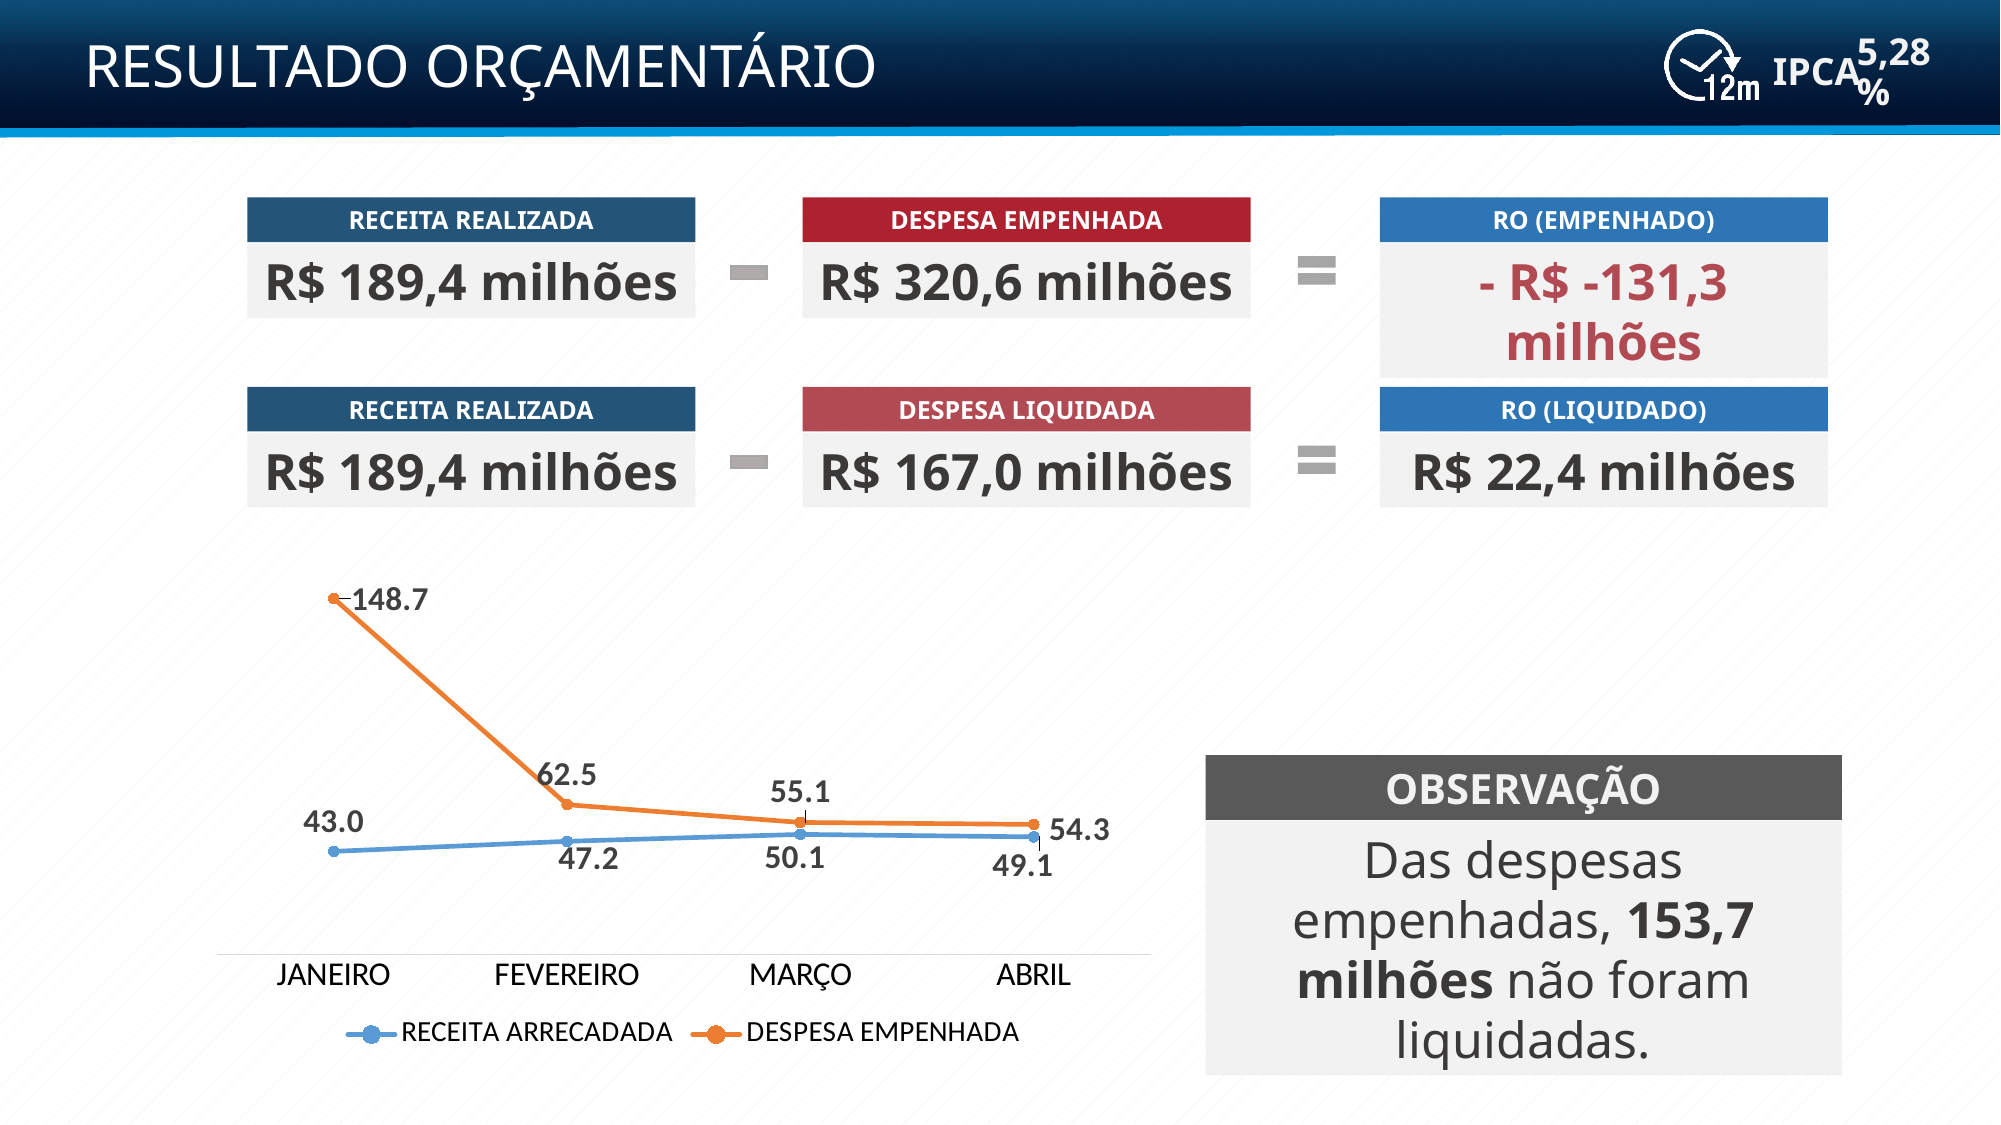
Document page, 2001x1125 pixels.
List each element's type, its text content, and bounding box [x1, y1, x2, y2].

text_box RO (EMPENHADO) [1379, 197, 1828, 243]
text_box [0, 129, 2000, 133]
text_box RO (LIQUIDADO) [1379, 386, 1828, 432]
text_box DESPESA EMPENHADA [802, 197, 1251, 243]
text_box R$ 22,4 milhões [1379, 432, 1828, 508]
text_box R$ 189,4 milhões [247, 243, 696, 319]
chart [197, 561, 1170, 1056]
text_box Das despesas empenhadas, 153,7 milhões não foram liquidadas. [1205, 820, 1842, 1076]
text_box [730, 265, 768, 280]
text_box [1297, 272, 1337, 286]
text_box [1297, 461, 1337, 475]
text_box RECEITA REALIZADA [247, 386, 696, 432]
text_box - R$ -131,3 milhões [1379, 243, 1828, 379]
picture [0, 0, 2000, 127]
text_box DESPESA LIQUIDADA [802, 386, 1251, 432]
text_box R$ 167,0 milhões [802, 432, 1251, 508]
text_box R$ 189,4 milhões [247, 432, 696, 508]
text_box R$ 320,6 milhões [802, 243, 1251, 319]
text_box [1297, 255, 1337, 269]
text_box OBSERVAÇÃO [1205, 755, 1842, 820]
text_box [730, 455, 768, 469]
text_box [1297, 444, 1337, 458]
text_box RECEITA REALIZADA [247, 197, 696, 243]
